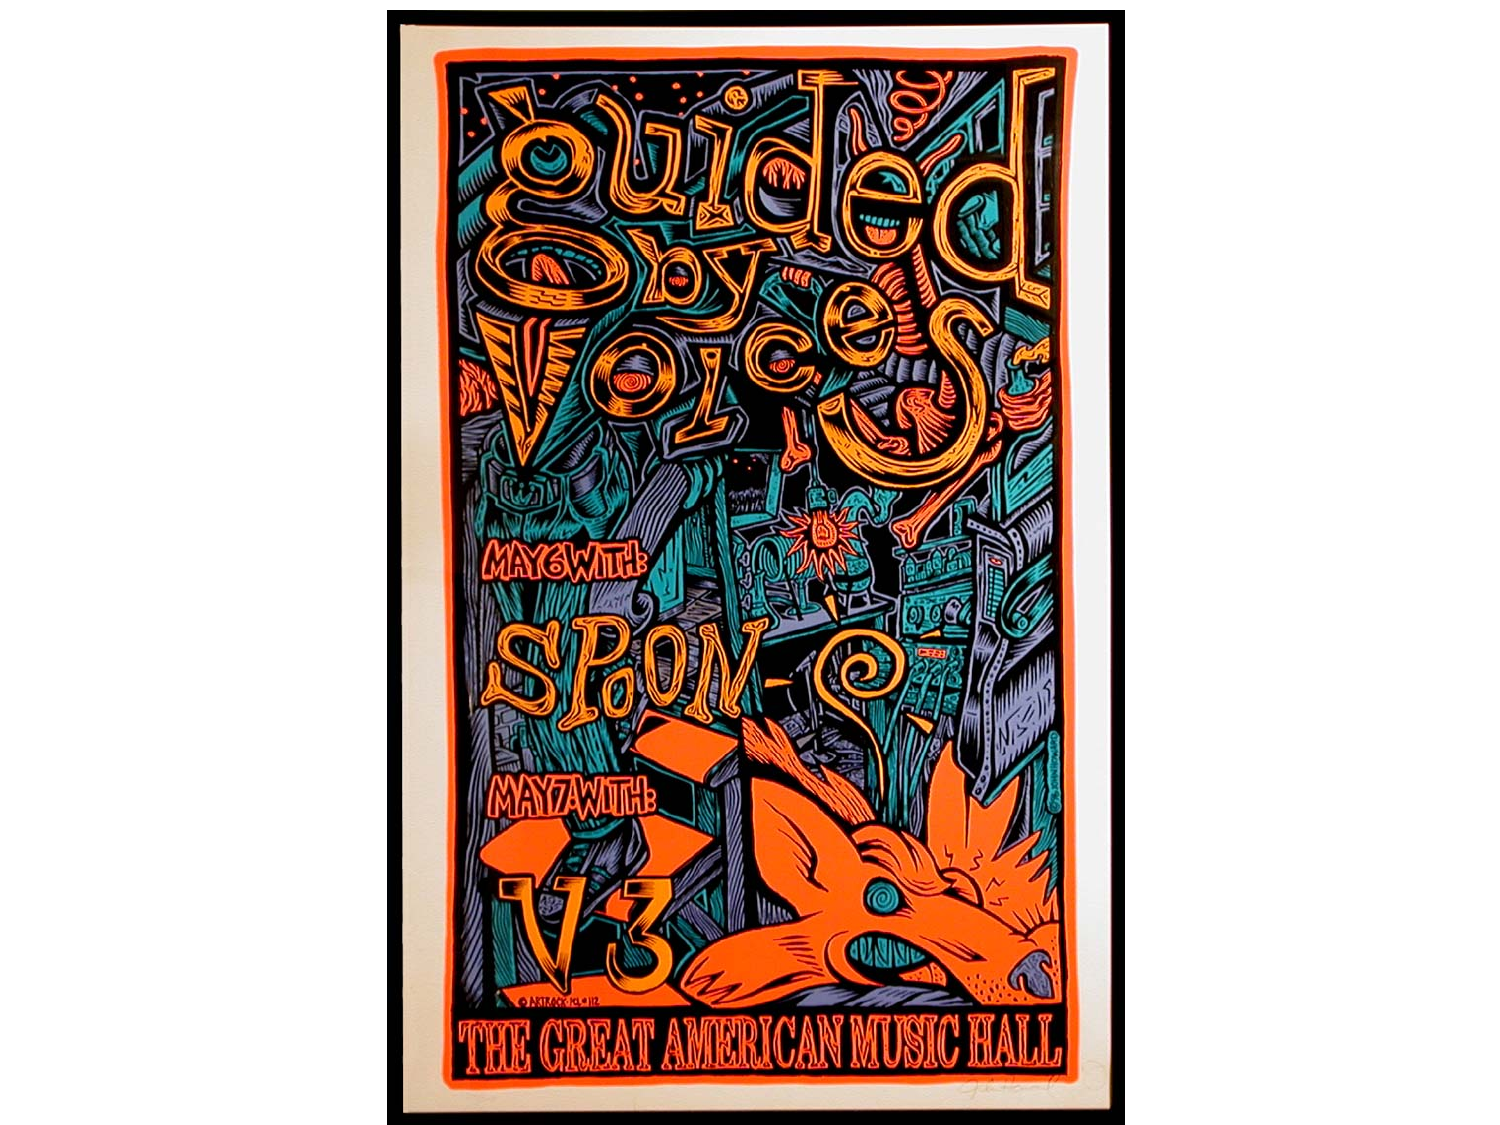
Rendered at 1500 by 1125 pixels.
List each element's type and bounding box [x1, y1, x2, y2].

picture [387, 10, 1126, 1125]
